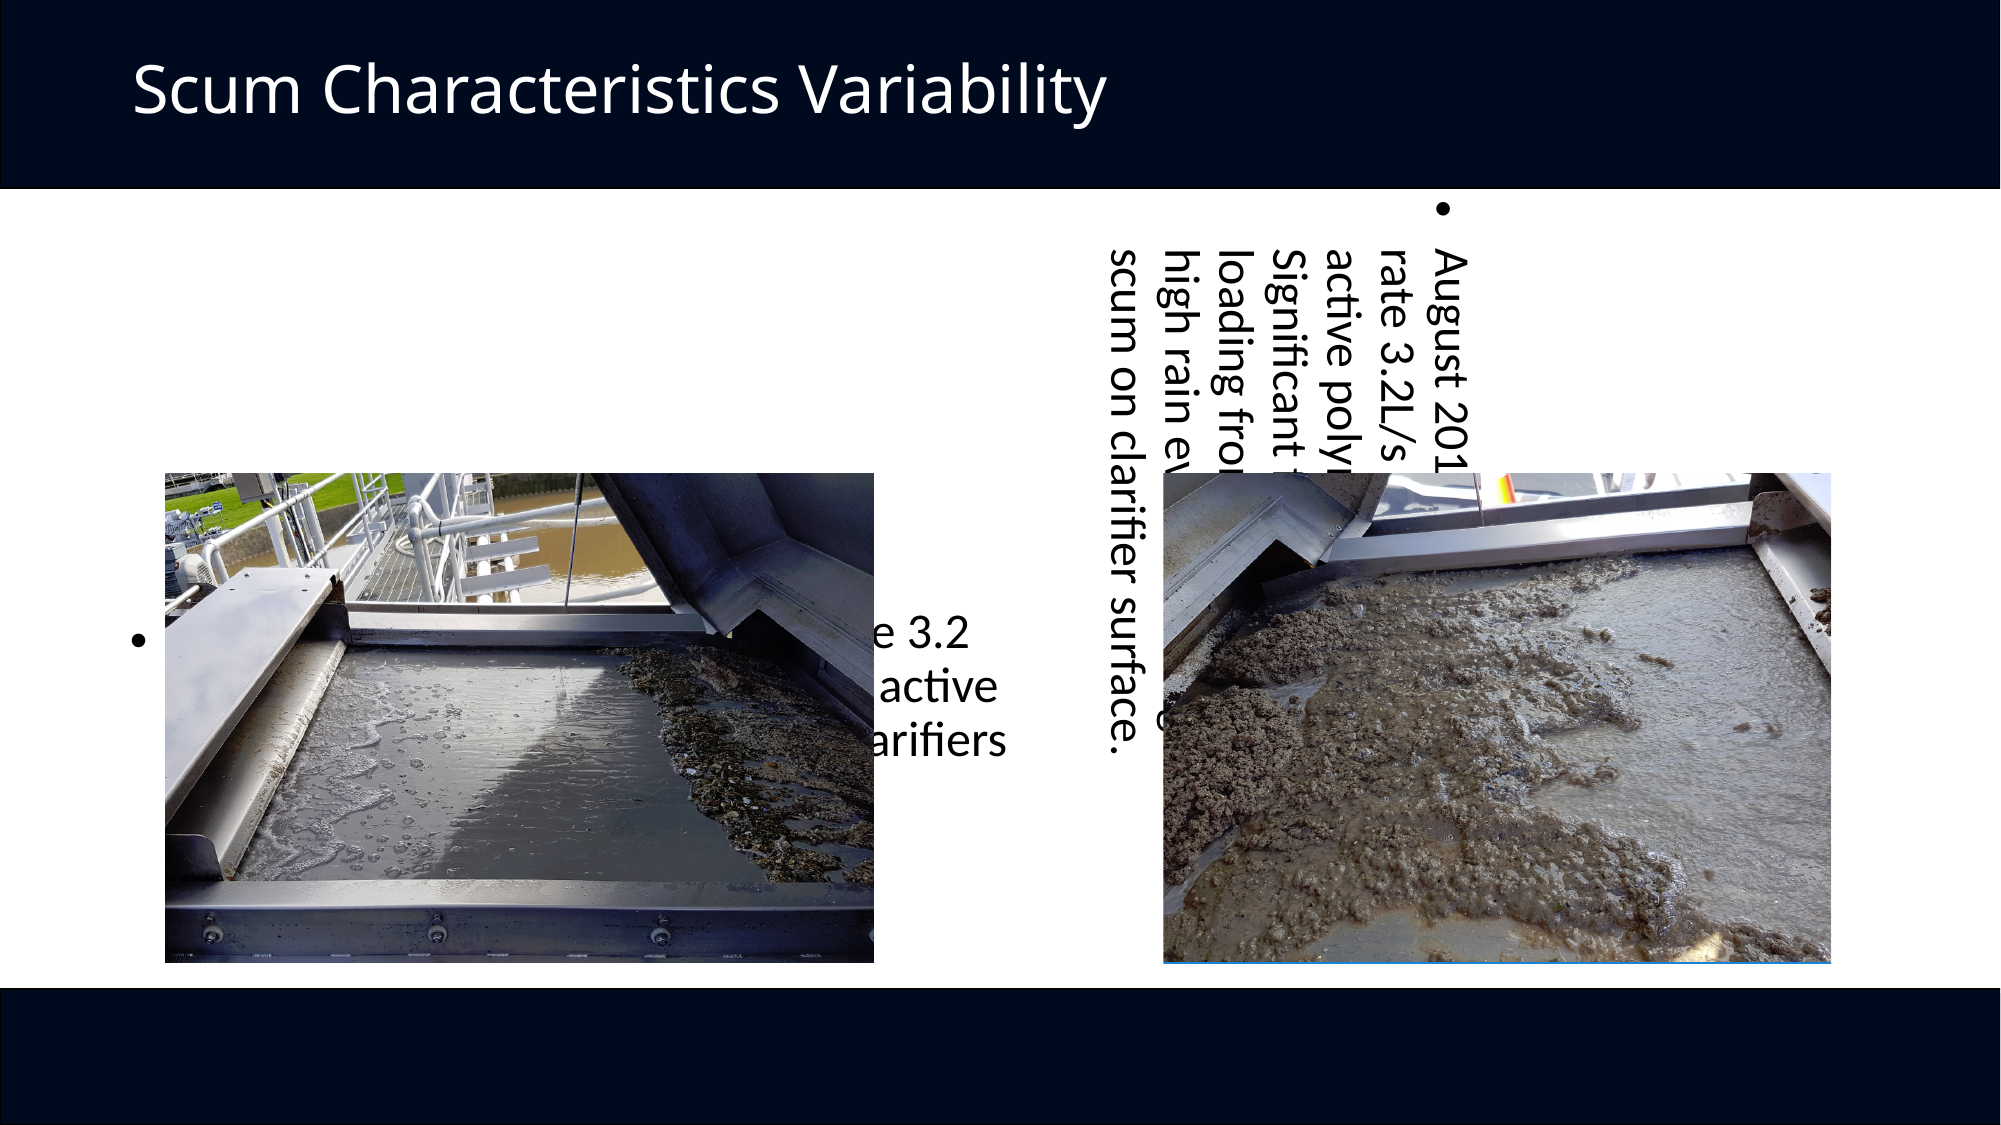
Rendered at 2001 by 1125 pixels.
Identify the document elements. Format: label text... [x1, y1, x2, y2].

list February 2017 operation. Feed rate 3.2 L/s and poly dose of about 5 mg/L active polymer (ELH12). Little scum on clarifiers and no filamentous scum. Predominantly gritty material. [125, 188, 1023, 967]
picture [164, 473, 874, 963]
list August 2017 operation. Feed rate 3.2L/s and dose of 3 mg/L active polymer (CS 71300). Significant filamentous scum loading from clarifiers due to high rain events causing much scum on clarifier surface. [1009, 195, 2000, 910]
picture [1163, 473, 1832, 964]
title Scum Characteristics Variability [117, 13, 1843, 170]
